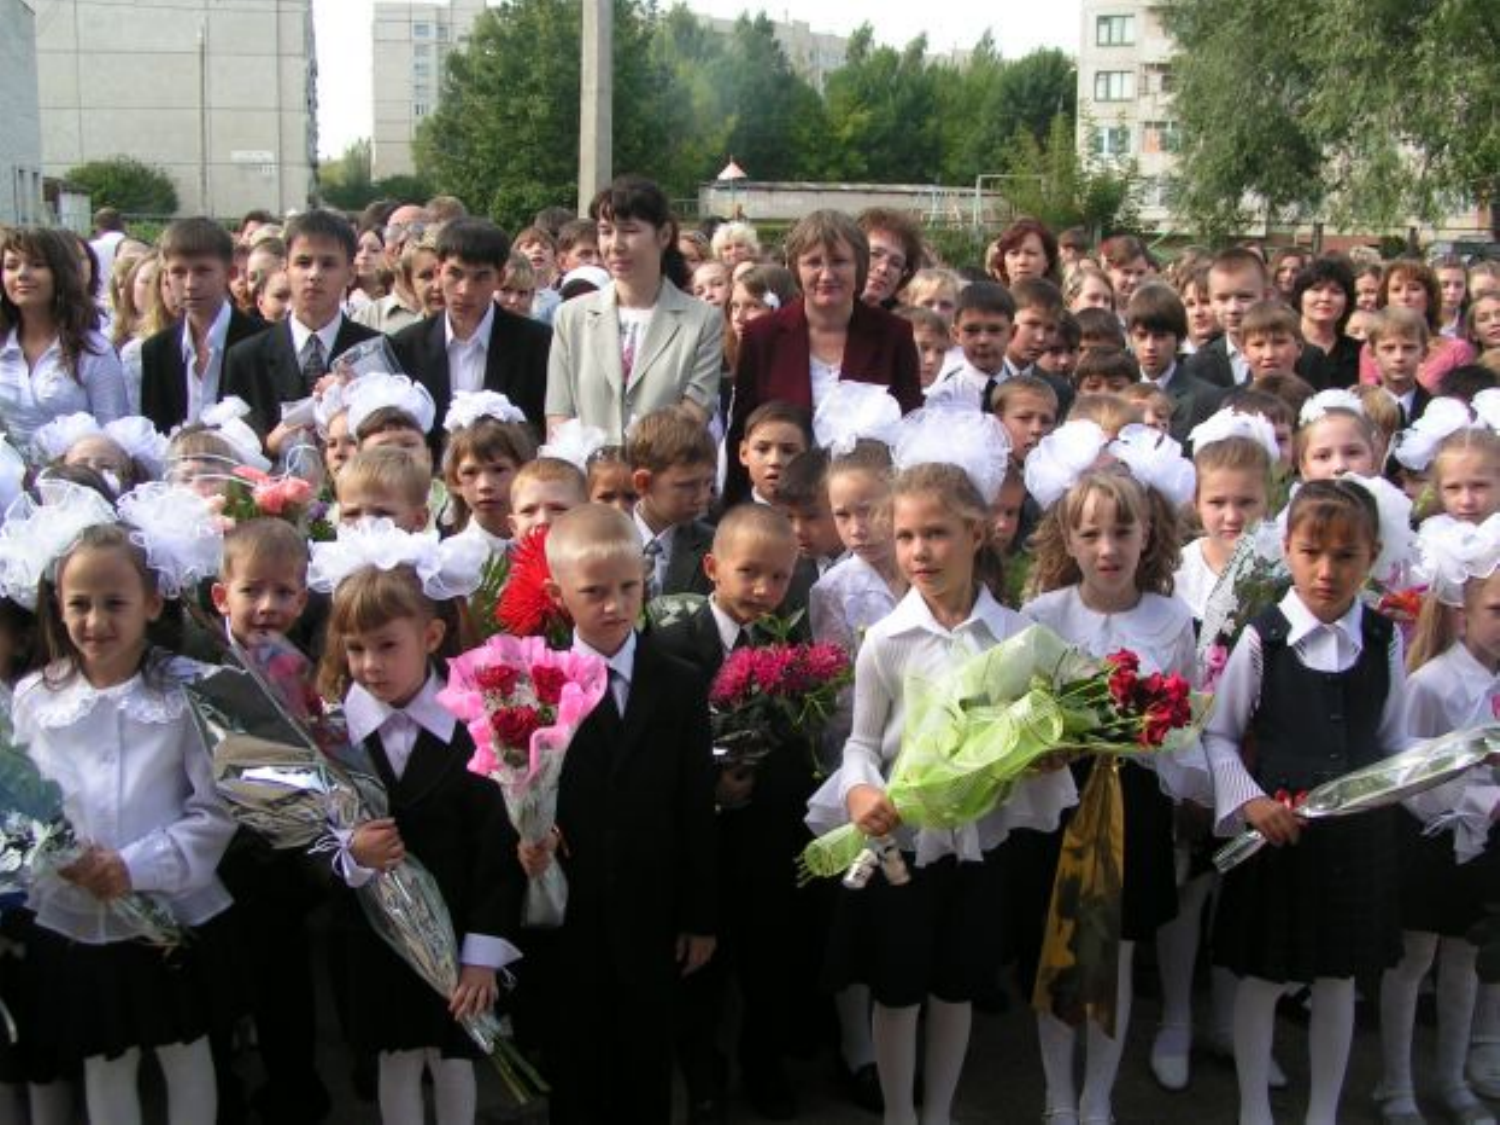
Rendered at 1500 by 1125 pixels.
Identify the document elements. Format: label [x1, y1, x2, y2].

list [0, 0, 1500, 1125]
